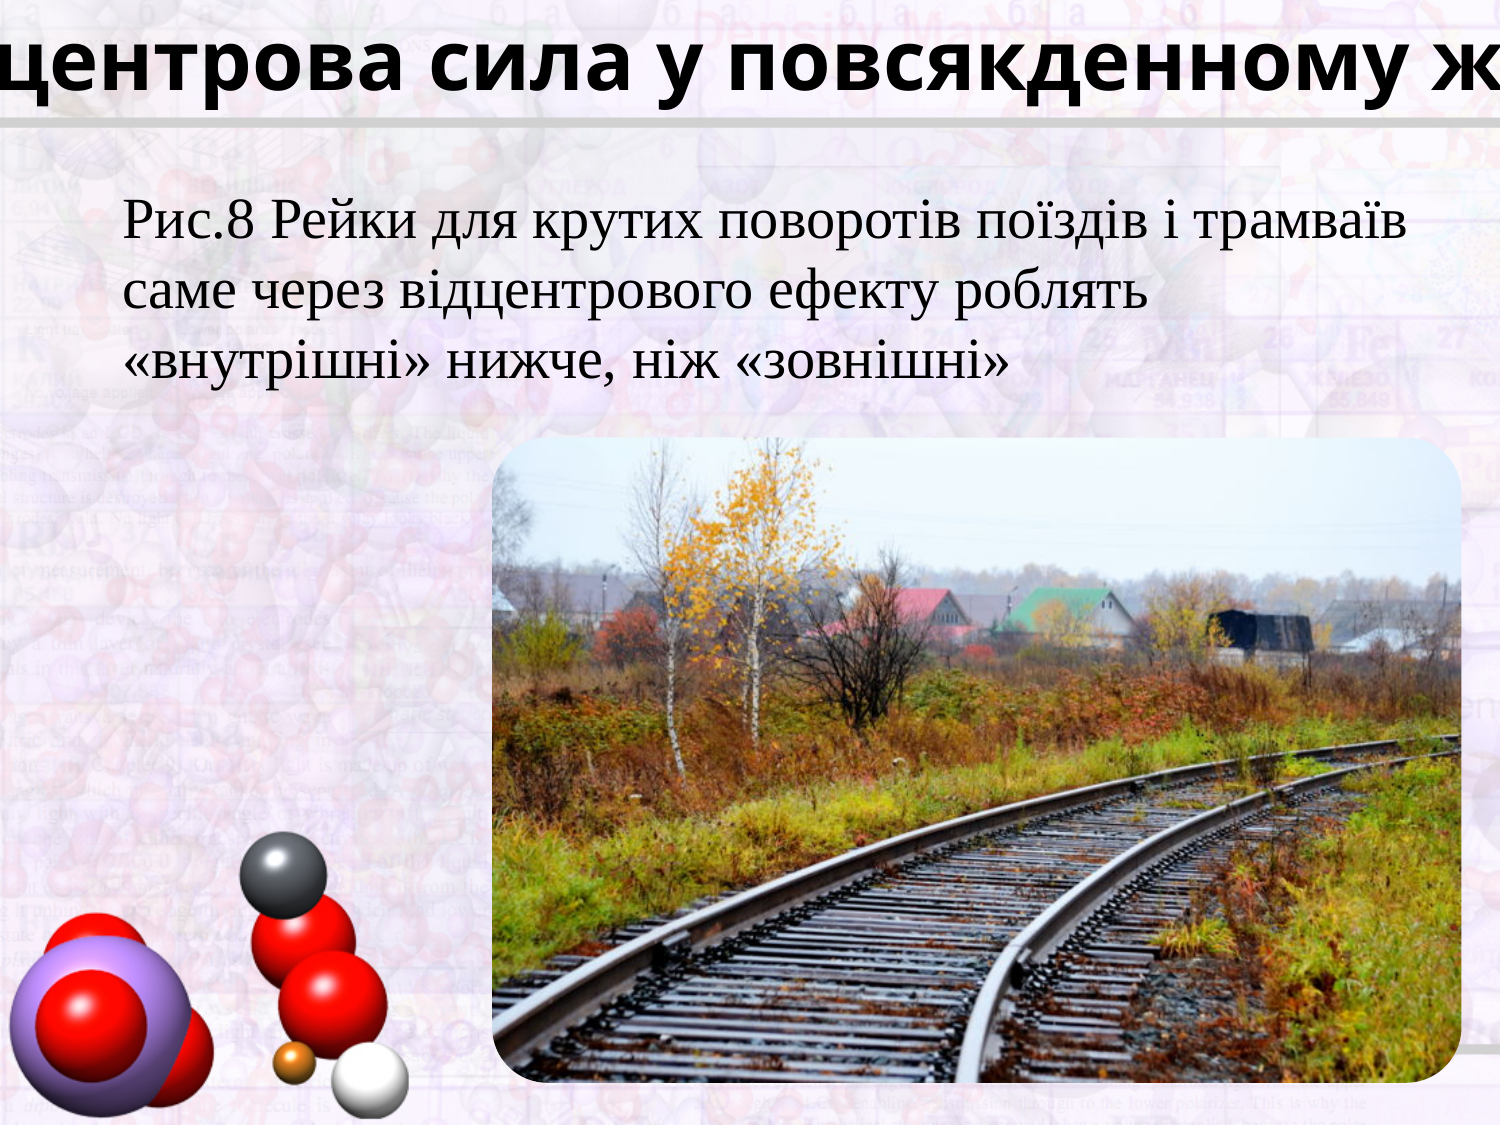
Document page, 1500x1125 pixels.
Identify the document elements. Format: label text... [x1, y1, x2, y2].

text_box Відцентрова сила у повсякденному житті [0, 0, 1500, 115]
picture [0, 115, 1500, 1125]
list [41, 115, 1500, 465]
text_box Рис.8 Рейки для крутих поворотів поїздів і трамваїв саме через відцентрового ефекту роблять «внутрішні» нижче, ніж «зовнішні» [107, 172, 1439, 488]
